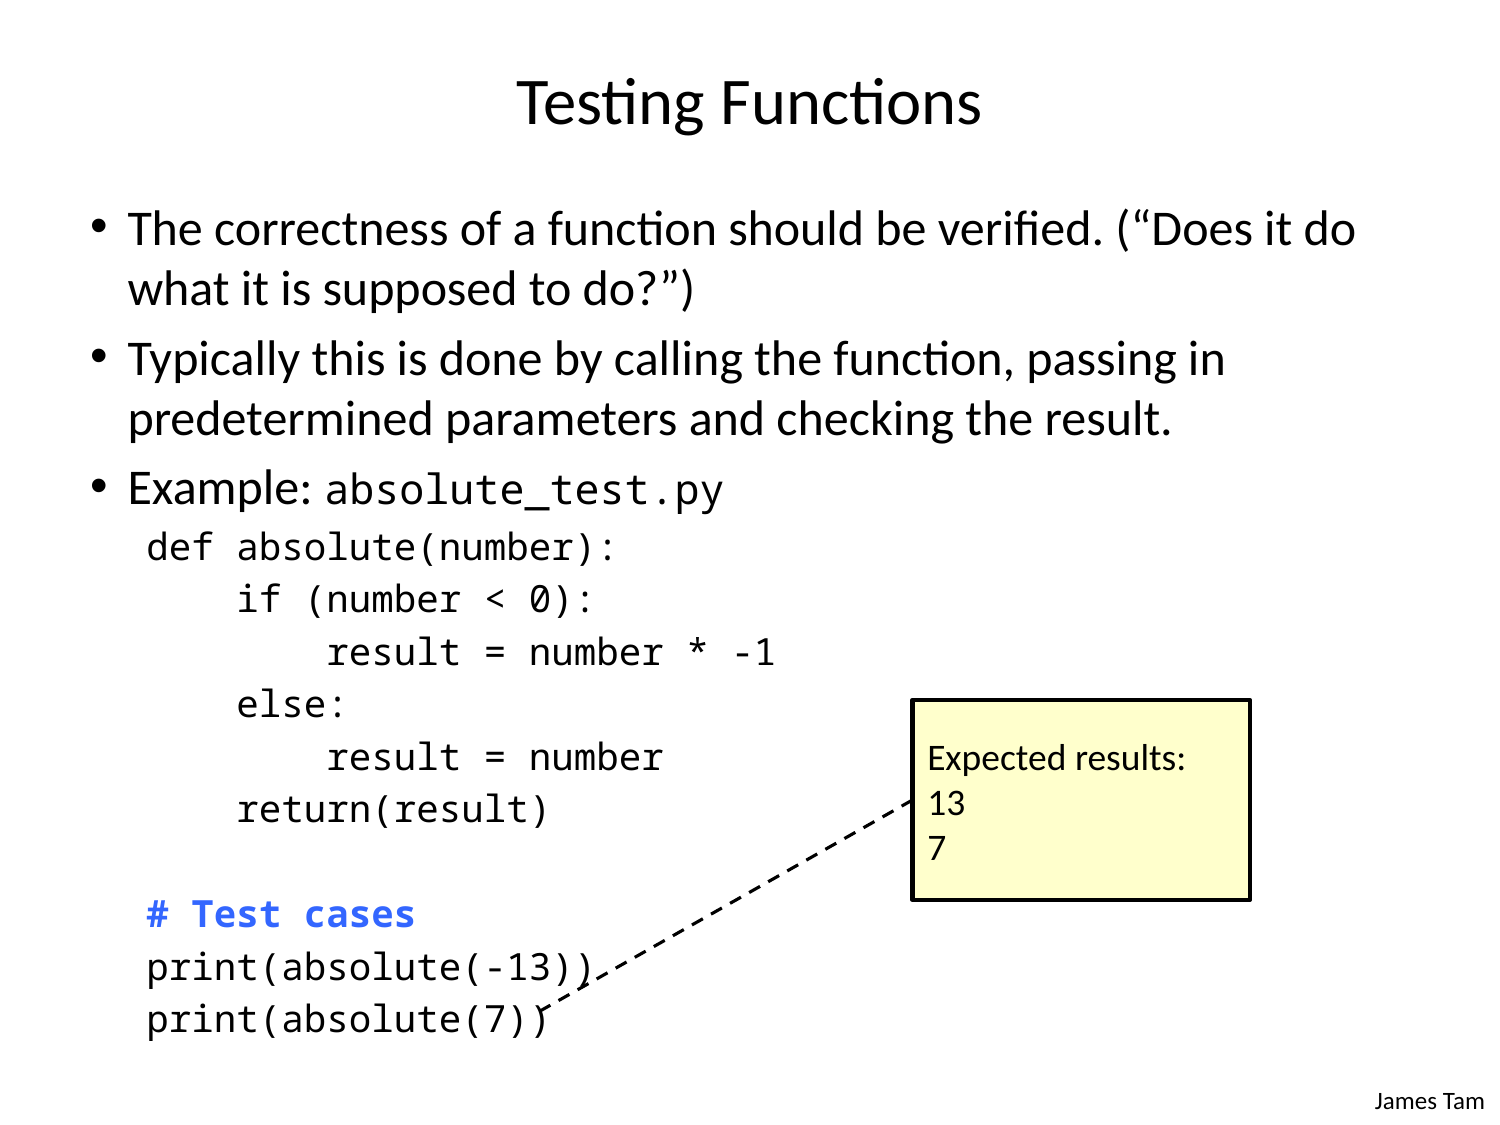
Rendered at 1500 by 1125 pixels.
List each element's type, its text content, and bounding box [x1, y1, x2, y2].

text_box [537, 699, 1251, 1013]
title Testing Functions [75, 45, 1425, 150]
list The correctness of a function should be verified. (“Does it do what it is supposed to do?”) Typically this is done by calling the function, passing in predetermined parameters and checking the result. Example: absolute_test.py def absolute(number): if (number < 0): result = number * -1 else: result = number return(result) # Test cases print(absolute(-13)) print(absolute(7)) [75, 187, 1425, 1075]
